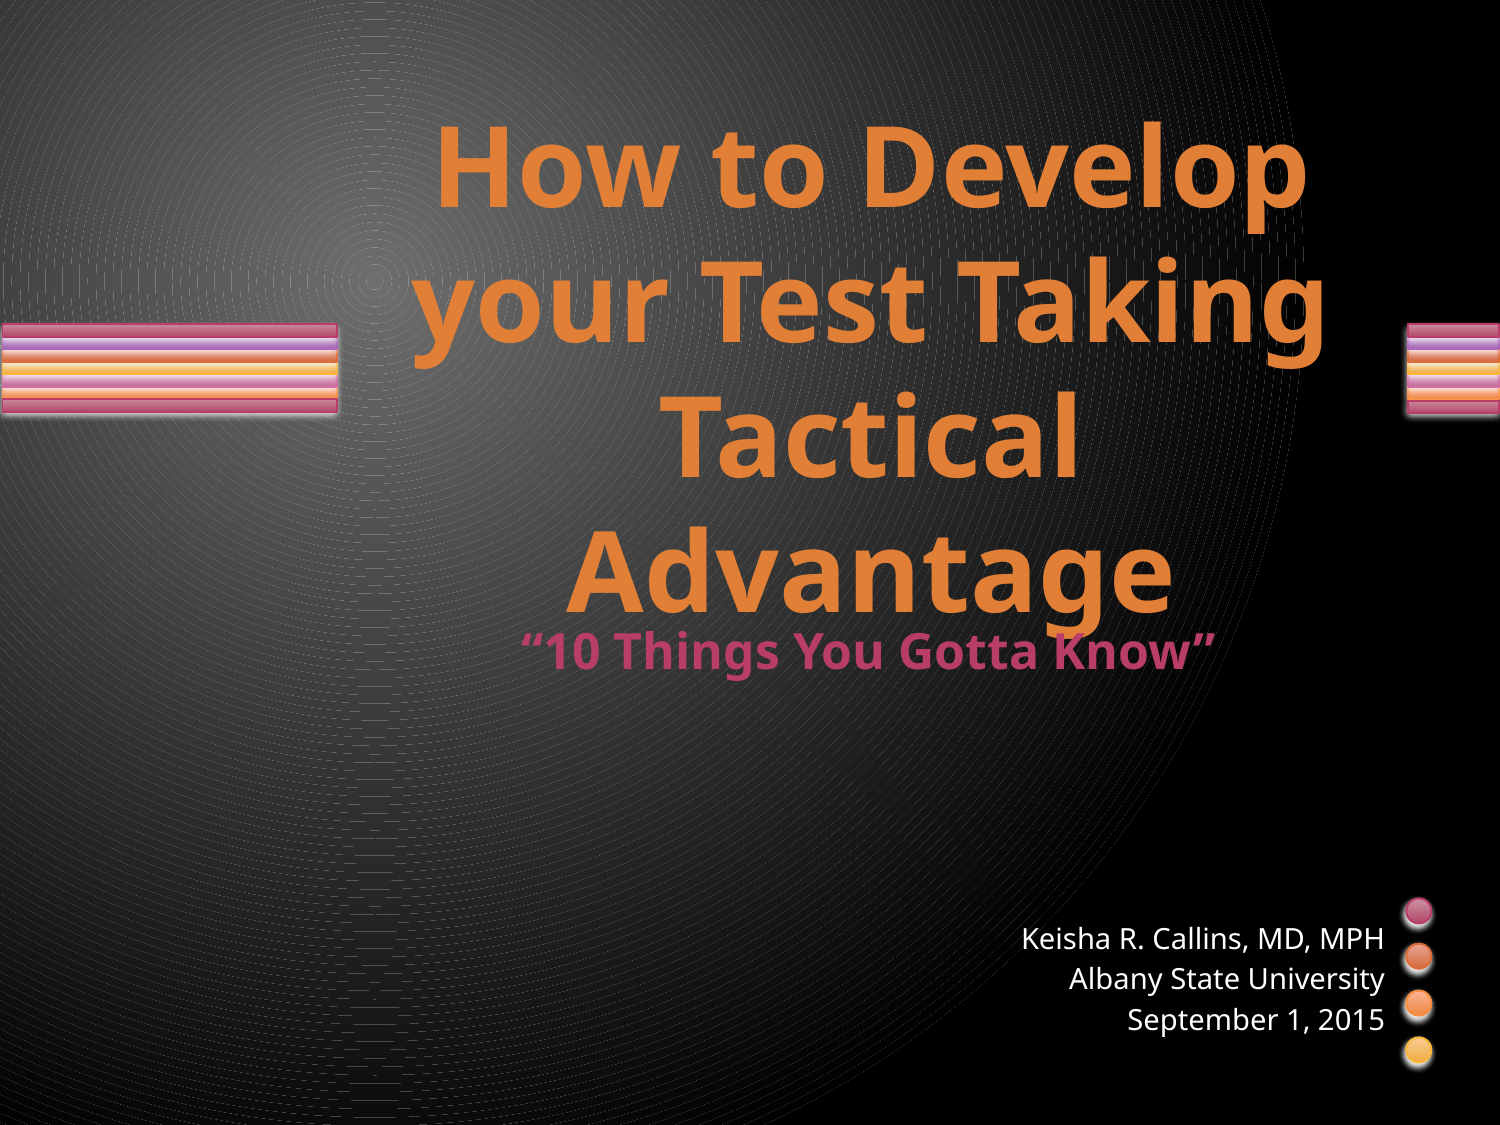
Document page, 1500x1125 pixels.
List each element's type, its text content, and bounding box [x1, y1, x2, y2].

text_box [1405, 897, 1433, 925]
text_box “10 Things You Gotta Know” [387, 612, 1350, 688]
text_box [1405, 942, 1433, 970]
text_box [1405, 989, 1433, 1017]
subtitle Keisha R. Callins, MD, MPH Albany State University September 1, 2015 [737, 912, 1400, 1063]
text_box [1405, 1036, 1433, 1064]
title How to Develop your Test Taking Tactical Advantage [337, 46, 1406, 684]
